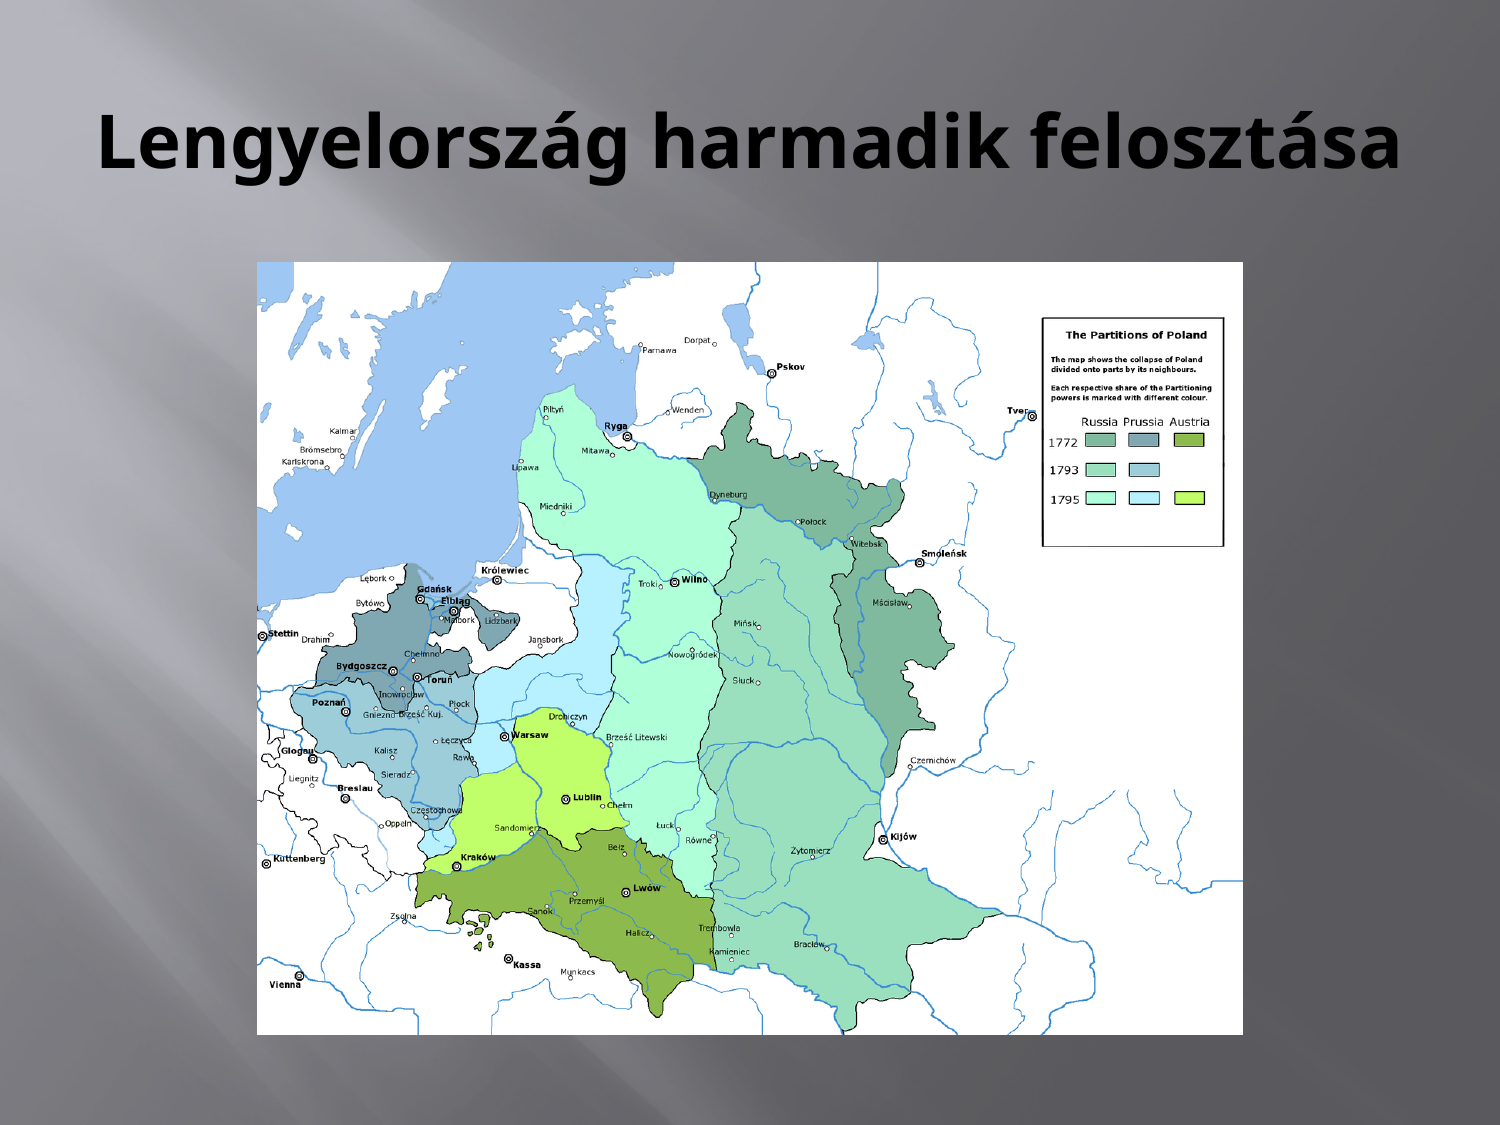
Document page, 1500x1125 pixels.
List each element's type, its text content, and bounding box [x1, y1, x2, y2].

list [257, 262, 1243, 1036]
title Lengyelország harmadik felosztása [75, 45, 1425, 233]
